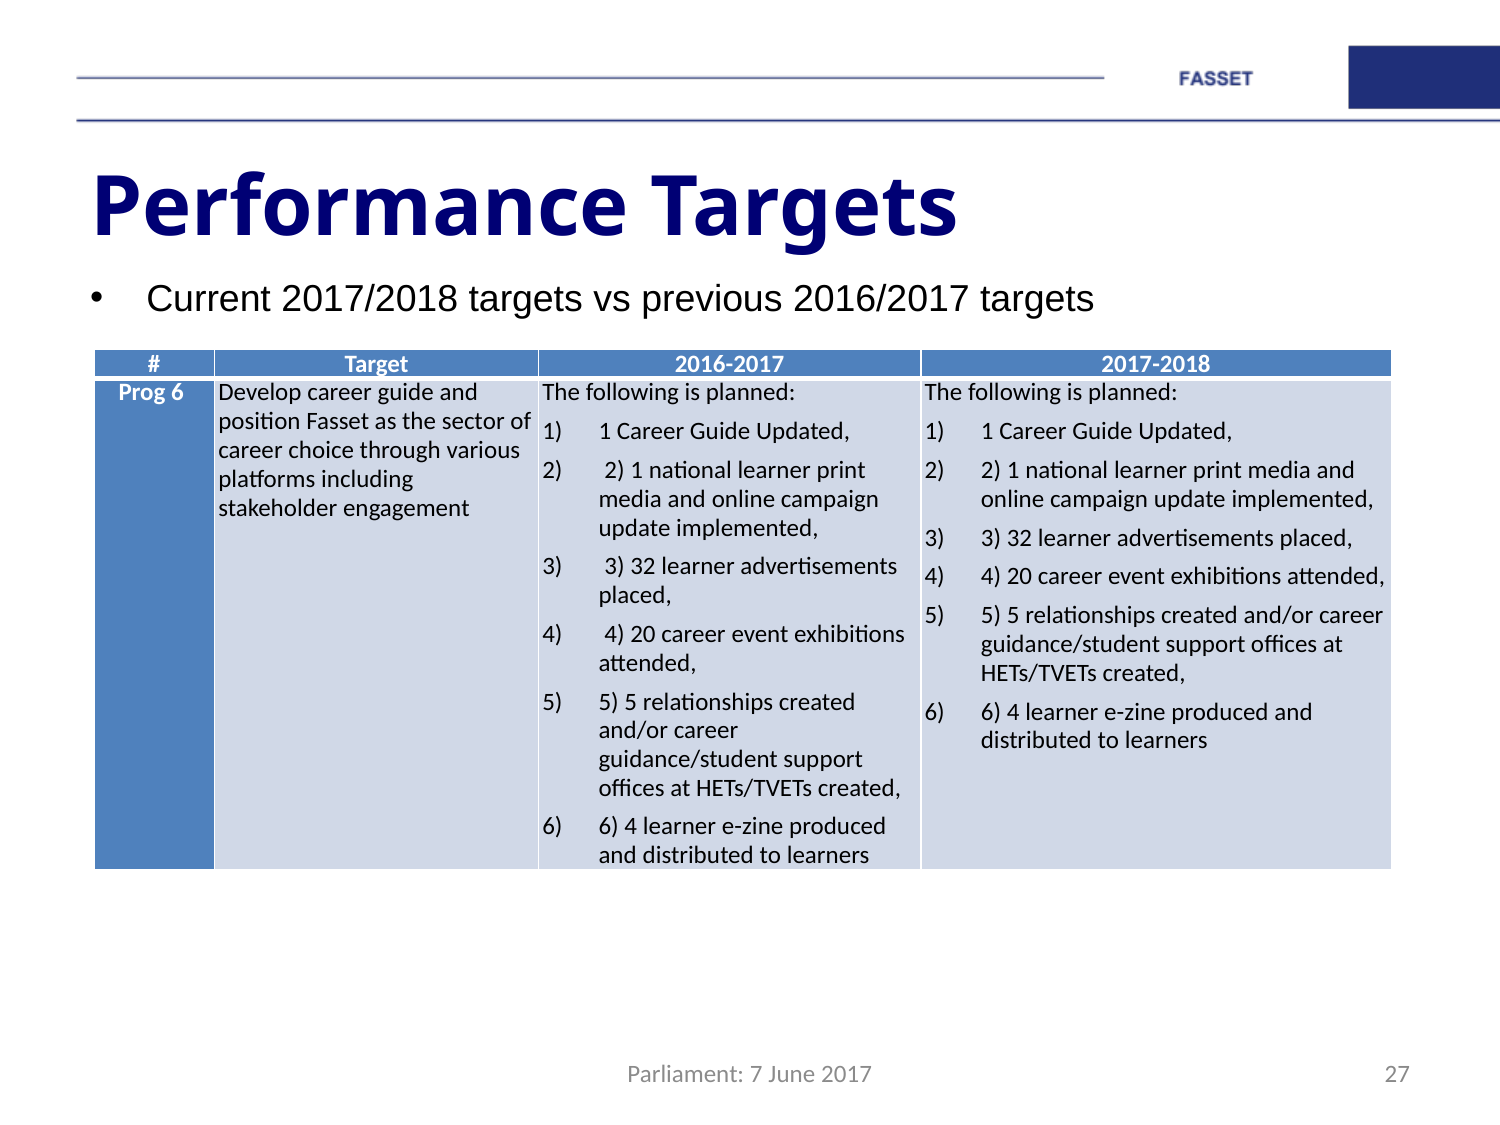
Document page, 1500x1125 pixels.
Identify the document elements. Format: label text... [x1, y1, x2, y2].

list Current 2017/2018 targets vs previous 2016/2017 targets [75, 266, 1425, 1005]
slide_number 27 [1074, 1042, 1425, 1103]
table_cell The following is planned: 1 Career Guide Updated, 2) 1 national learner print media and online campaign update implemented, 3) 32 learner advertisements placed, 4) 20 career event exhibitions attended, 5) 5 relationships created and/or career guidance/student support offices at HETs/TVETs created, 6) 4 learner e-zine produced and distributed to learners [539, 381, 920, 869]
table_header Target [215, 350, 538, 376]
table_cell Develop career guide and position Fasset as the sector of career choice through various platforms including stakeholder engagement [215, 381, 538, 869]
title Performance Targets [75, 138, 1425, 266]
table_header 2016-2017 [539, 350, 920, 376]
table_header # [95, 350, 214, 376]
footer Parliament: 7 June 2017 [512, 1042, 988, 1103]
table_header 2017-2018 [922, 350, 1391, 376]
table_cell Prog 6 [95, 381, 214, 869]
table_cell The following is planned: 1 Career Guide Updated, 2) 1 national learner print media and online campaign update implemented, 3) 32 learner advertisements placed, 4) 20 career event exhibitions attended, 5) 5 relationships created and/or career guidance/student support offices at HETs/TVETs created, 6) 4 learner e-zine produced and distributed to learners [922, 381, 1391, 869]
